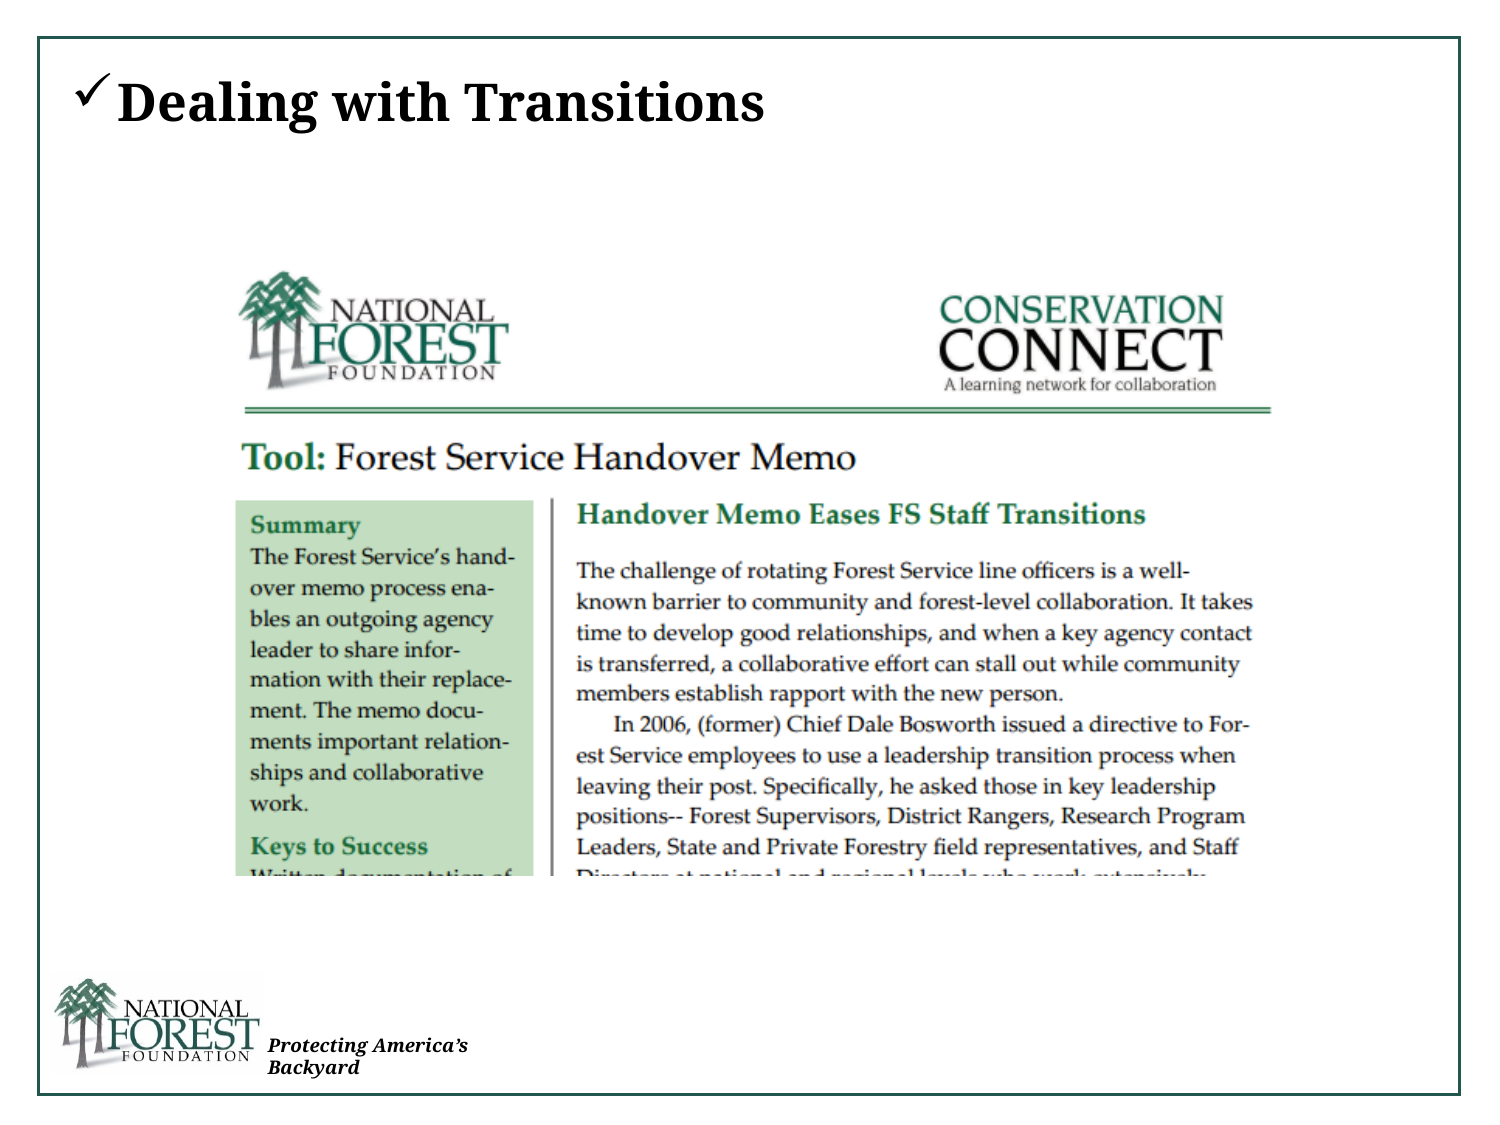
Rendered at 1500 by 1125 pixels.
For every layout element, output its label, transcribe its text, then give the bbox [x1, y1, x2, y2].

picture [200, 212, 1300, 876]
text_box Dealing with Transitions [56, 62, 1438, 140]
picture [50, 972, 263, 1074]
text_box [38, 37, 1460, 1095]
text_box Protecting America’s Backyard [253, 1025, 563, 1086]
